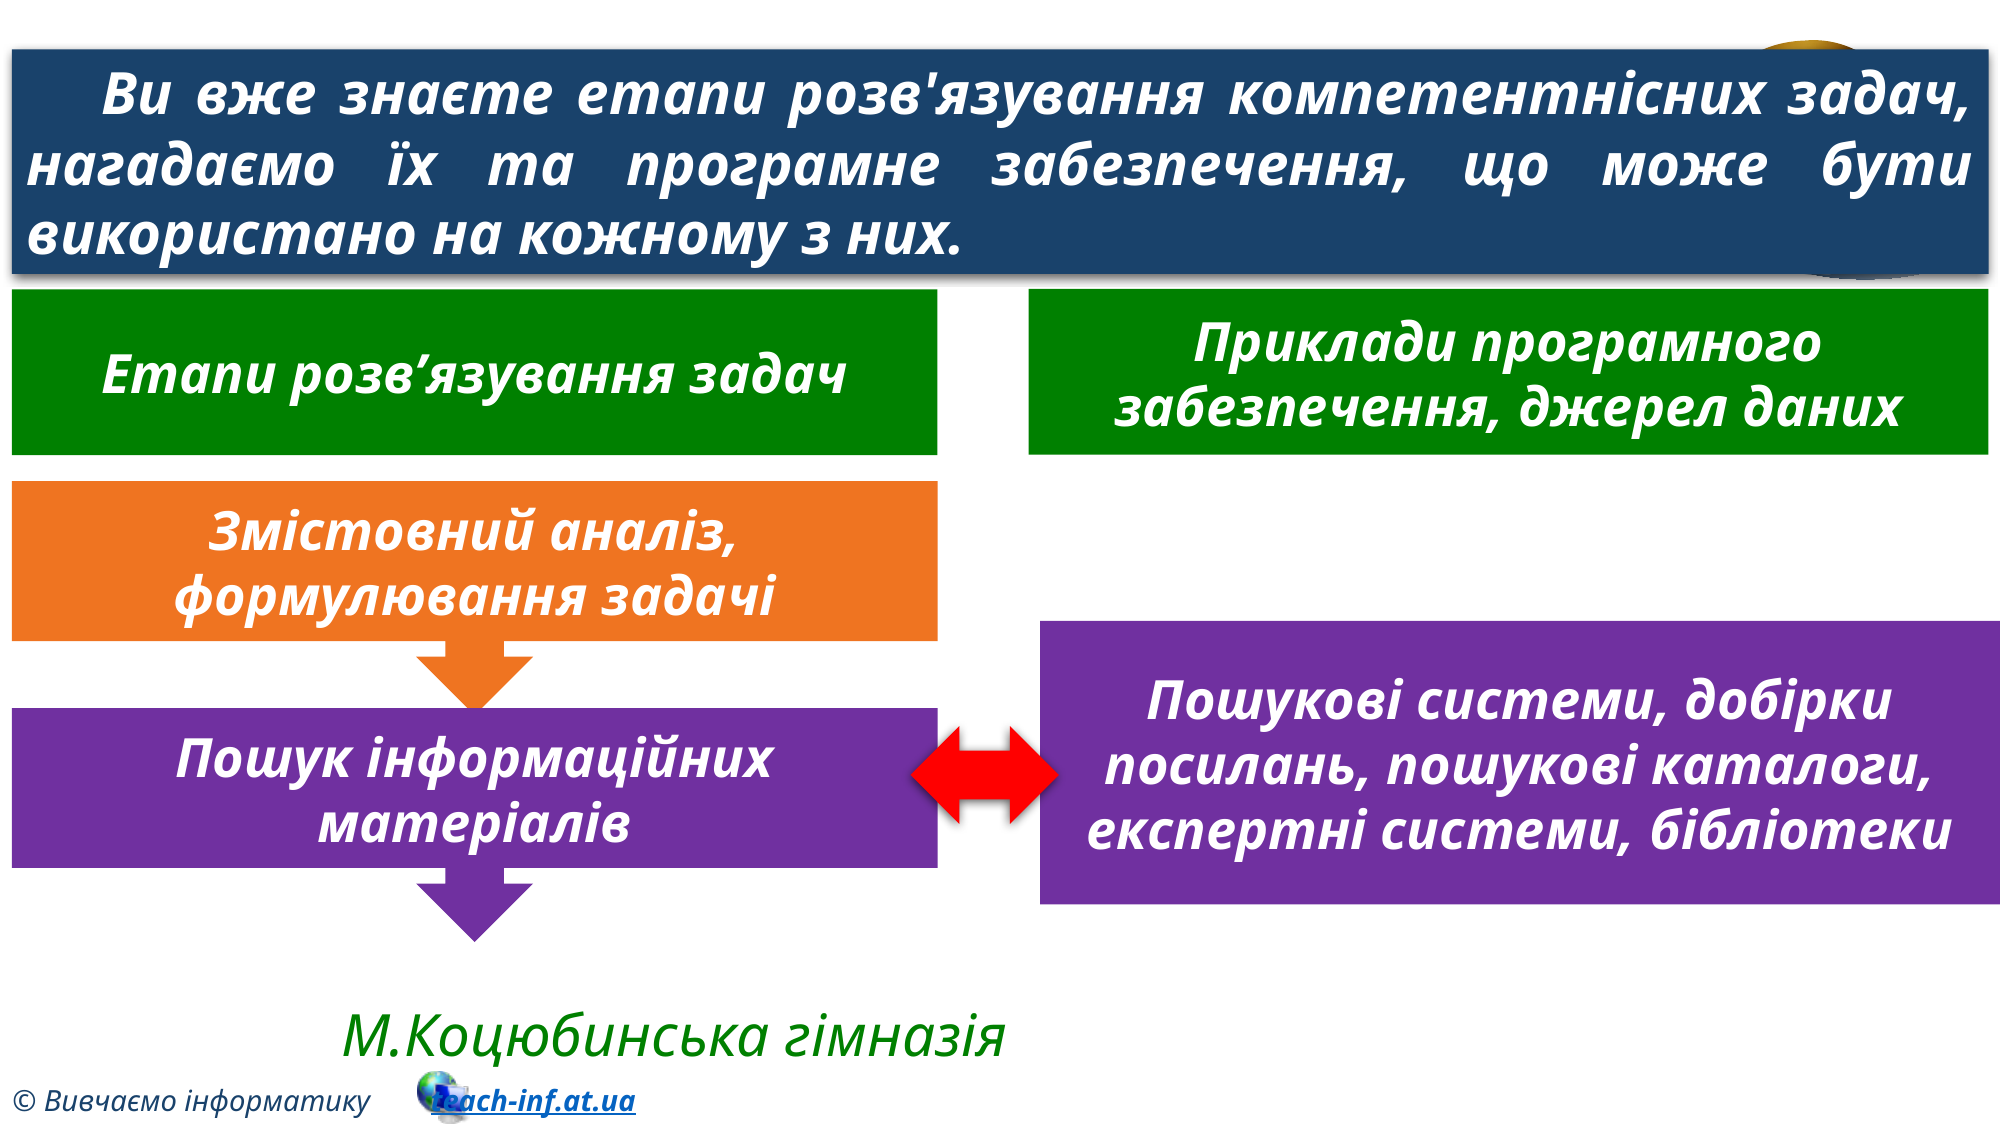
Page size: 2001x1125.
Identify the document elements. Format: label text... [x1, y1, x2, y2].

text_box Ви вже знаєте етапи розв'язування компетентнісних задач, нагадаємо їх та програмне забезпечення, що може бути використано на кожному з них. [11, 49, 1989, 274]
picture [1764, 40, 1854, 49]
text_box Приклади програмного забезпечення, джерел даних [1028, 288, 1989, 456]
text_box Пошук інформаційних матеріалів [10, 707, 939, 944]
text_box Пошукові системи, добірки посилань, пошукові каталоги, експертні системи, бібліотеки [1039, 620, 2000, 906]
text_box М.Коцюбинська гімназія [326, 990, 1366, 1074]
text_box [910, 726, 1059, 824]
picture [464, 1098, 469, 1108]
picture [417, 1074, 470, 1124]
text_box Етапи розв’язування задач [11, 288, 938, 456]
text_box Змістовний аналіз, формулювання задачі [10, 480, 939, 707]
